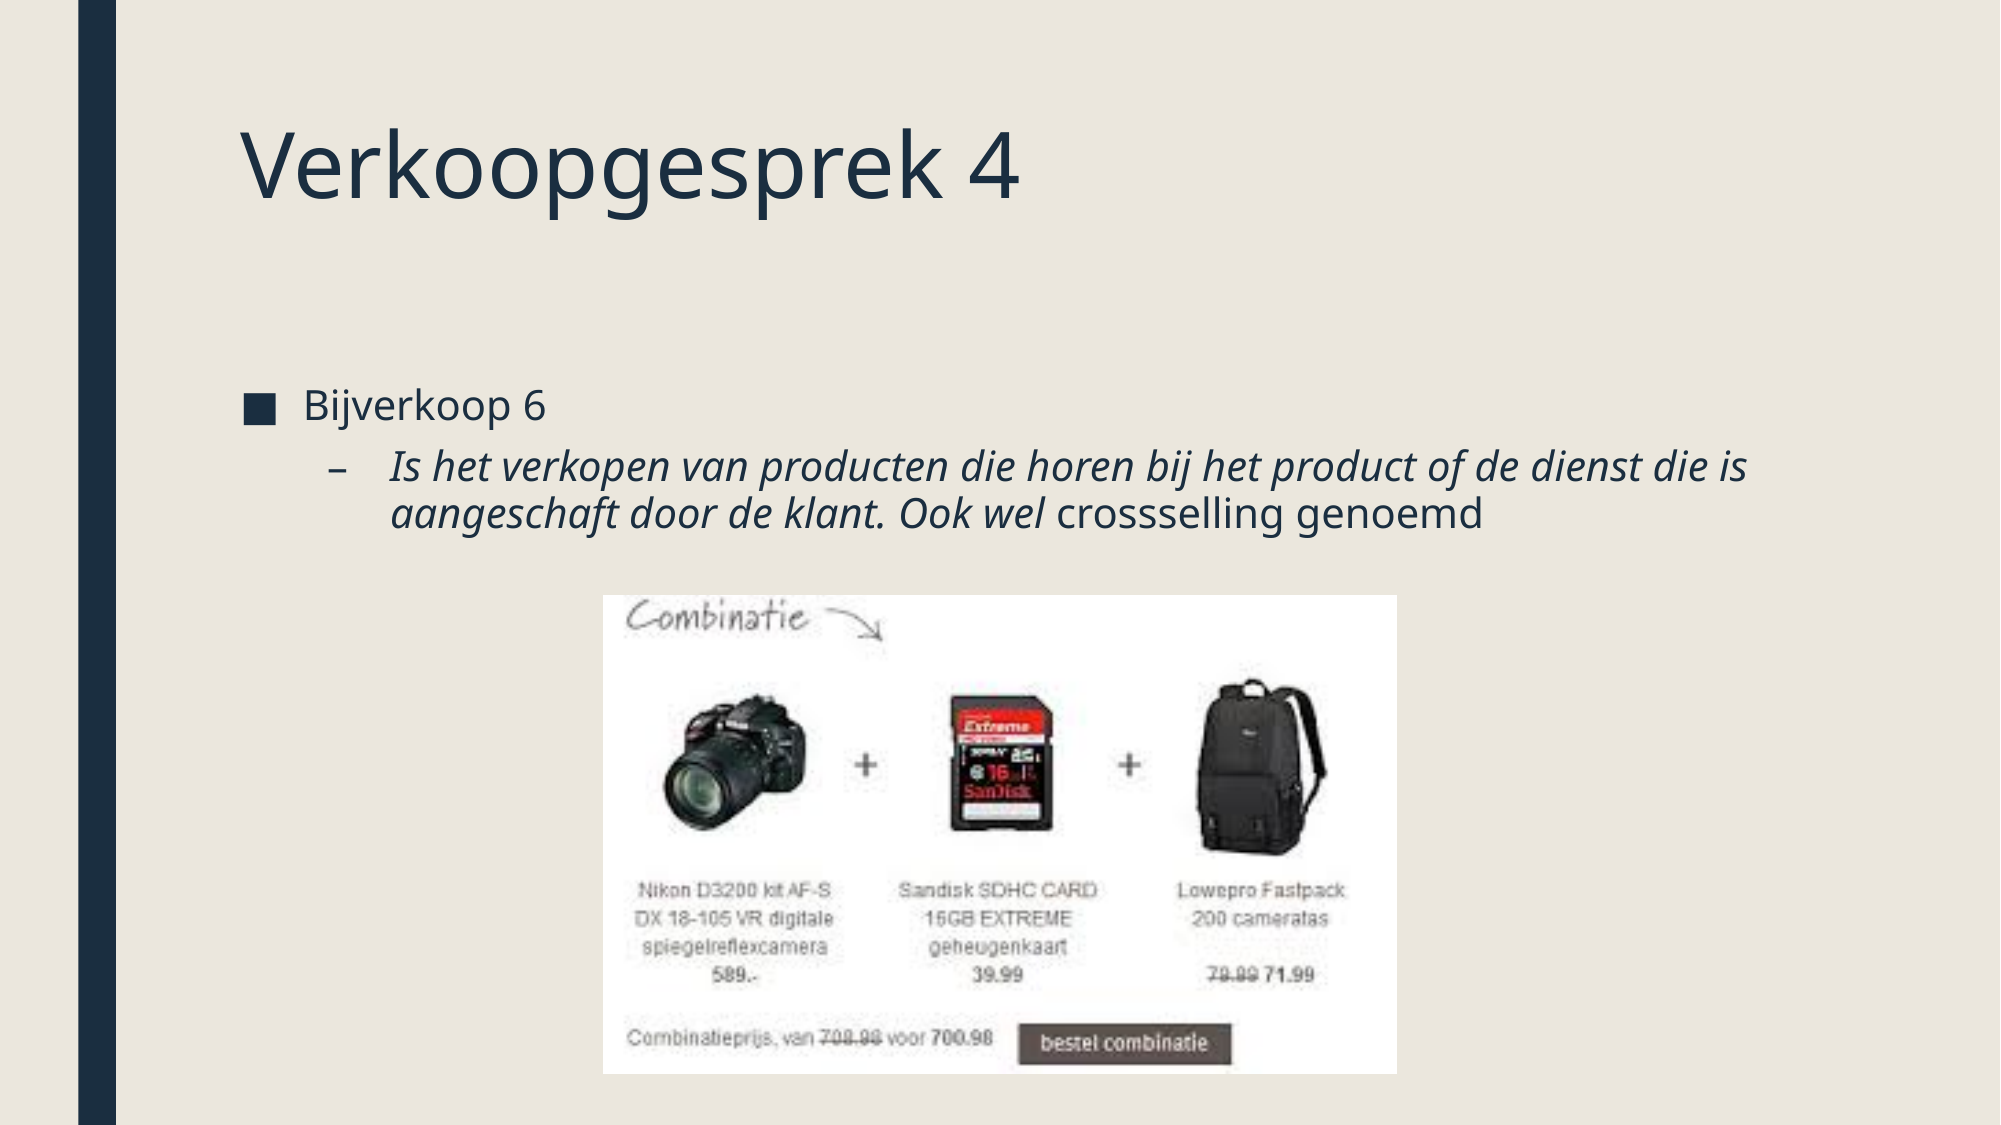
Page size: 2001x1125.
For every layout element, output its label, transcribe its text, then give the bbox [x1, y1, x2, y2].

title Verkoopgesprek 4 [225, 112, 1800, 357]
list Bijverkoop 6 Is het verkopen van producten die horen bij het product of de dienst die is aangeschaft door de klant. Ook wel crossselling genoemd [225, 375, 1800, 963]
picture [603, 595, 1397, 1074]
